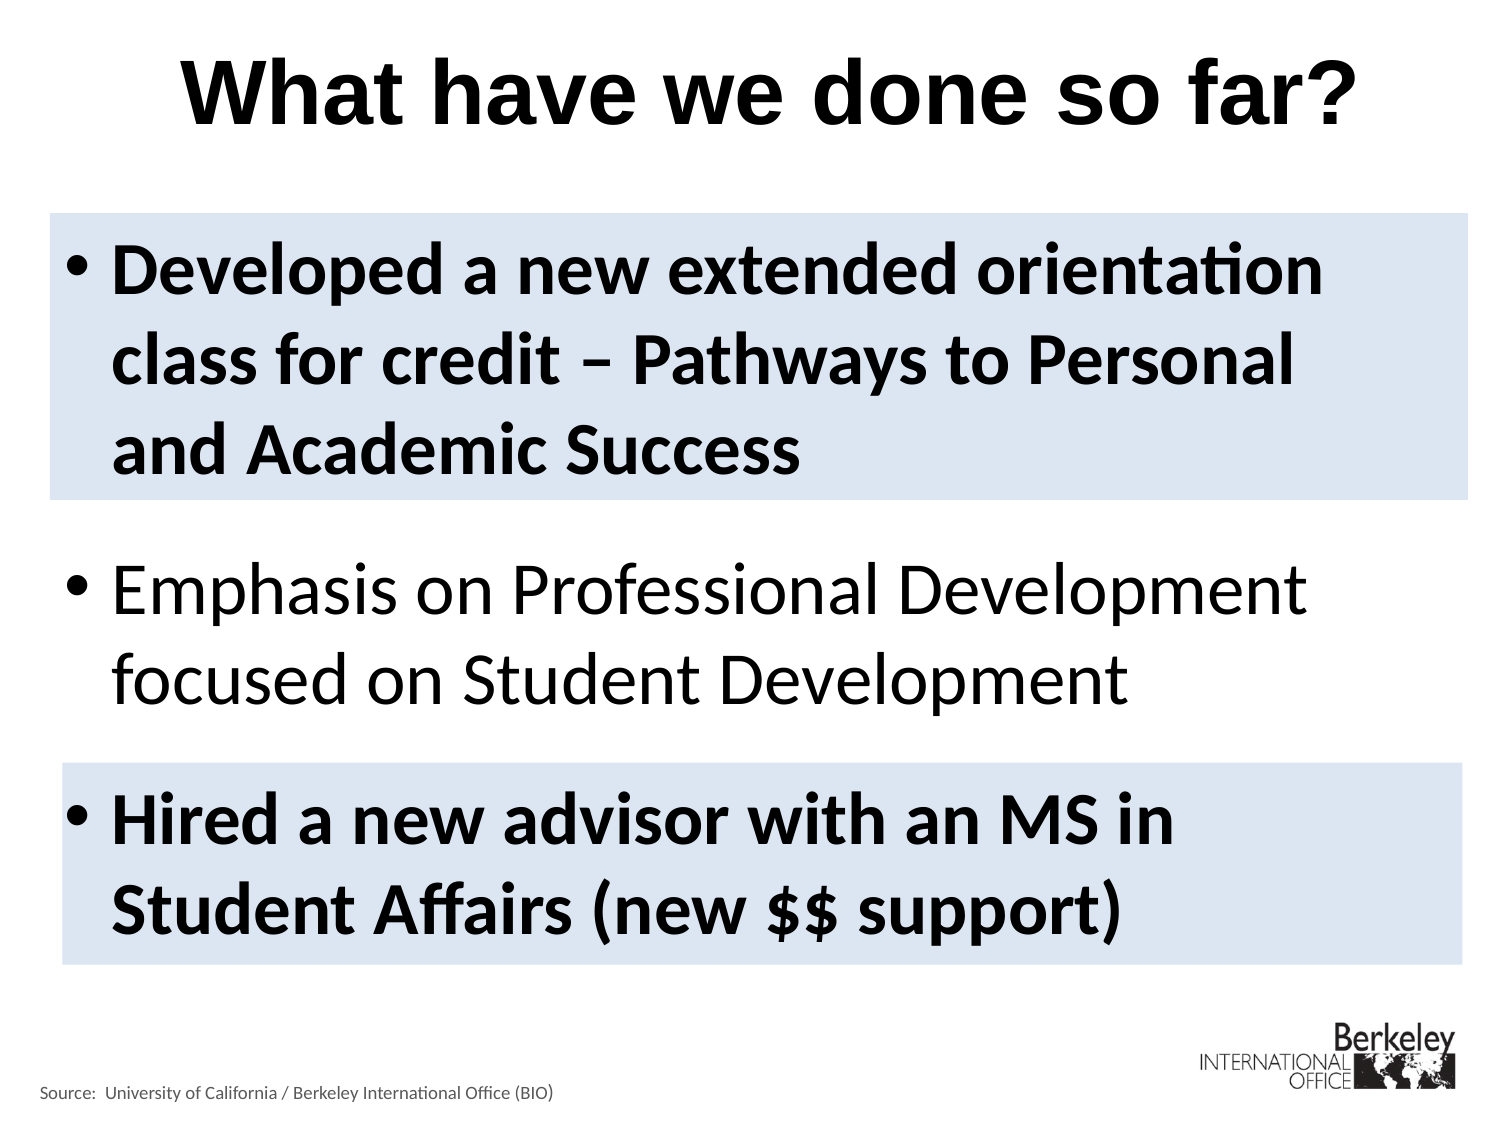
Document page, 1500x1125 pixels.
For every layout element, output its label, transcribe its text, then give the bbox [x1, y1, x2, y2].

text_box What have we done so far? [96, 25, 1447, 214]
picture [1187, 1019, 1469, 1096]
text_box [1425, 211, 1470, 502]
text_box Source: University of California / Berkeley International Office (BIO) [24, 1071, 575, 1112]
text_box [60, 760, 1465, 967]
text_box Developed a new extended orientation class for credit – Pathways to Personal and Academic Success Emphasis on Professional Development focused on Student Development Hired a new advisor with an MS in Student Affairs (new $$ support) [50, 212, 1425, 958]
